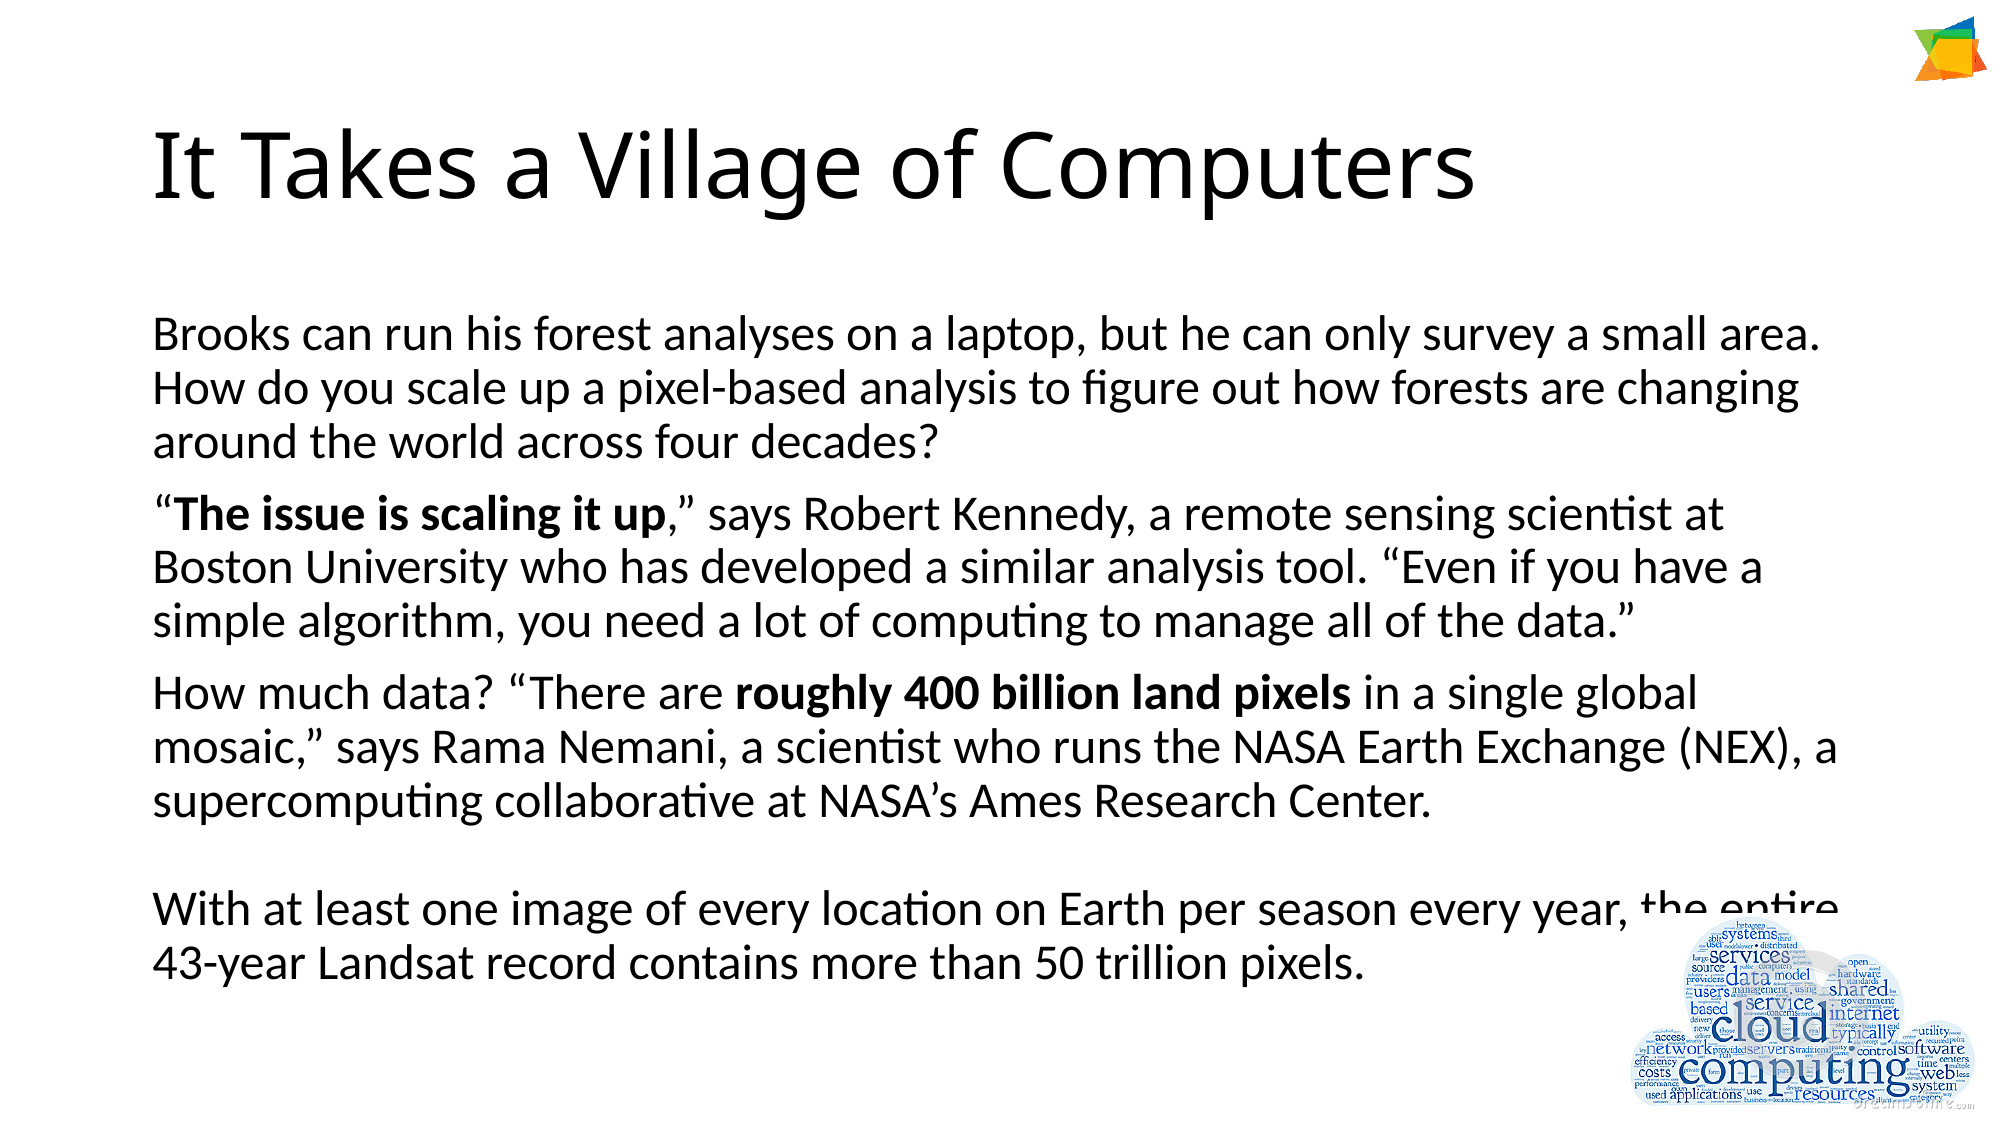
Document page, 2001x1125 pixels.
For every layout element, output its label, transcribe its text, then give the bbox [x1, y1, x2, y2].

picture [1626, 913, 1977, 1113]
picture [1914, 16, 1987, 81]
list Brooks can run his forest analyses on a laptop, but he can only survey a small area. How do you scale up a pixel-based analysis to figure out how forests are changing around the world across four decades? “The issue is scaling it up,” says Robert Kennedy, a remote sensing scientist at Boston University who has developed a similar analysis tool. “Even if you have a simple algorithm, you need a lot of computing to manage all of the data.” How much data? “There are roughly 400 billion land pixels in a single global mosaic,” says Rama Nemani, a scientist who runs the NASA Earth Exchange (NEX), a supercomputing collaborative at NASA’s Ames Research Center. With at least one image of every location on Earth per season every year, the entire 43-year Landsat record contains more than 50 trillion pixels. [137, 299, 1863, 1014]
title It Takes a Village of Computers [137, 59, 1863, 278]
